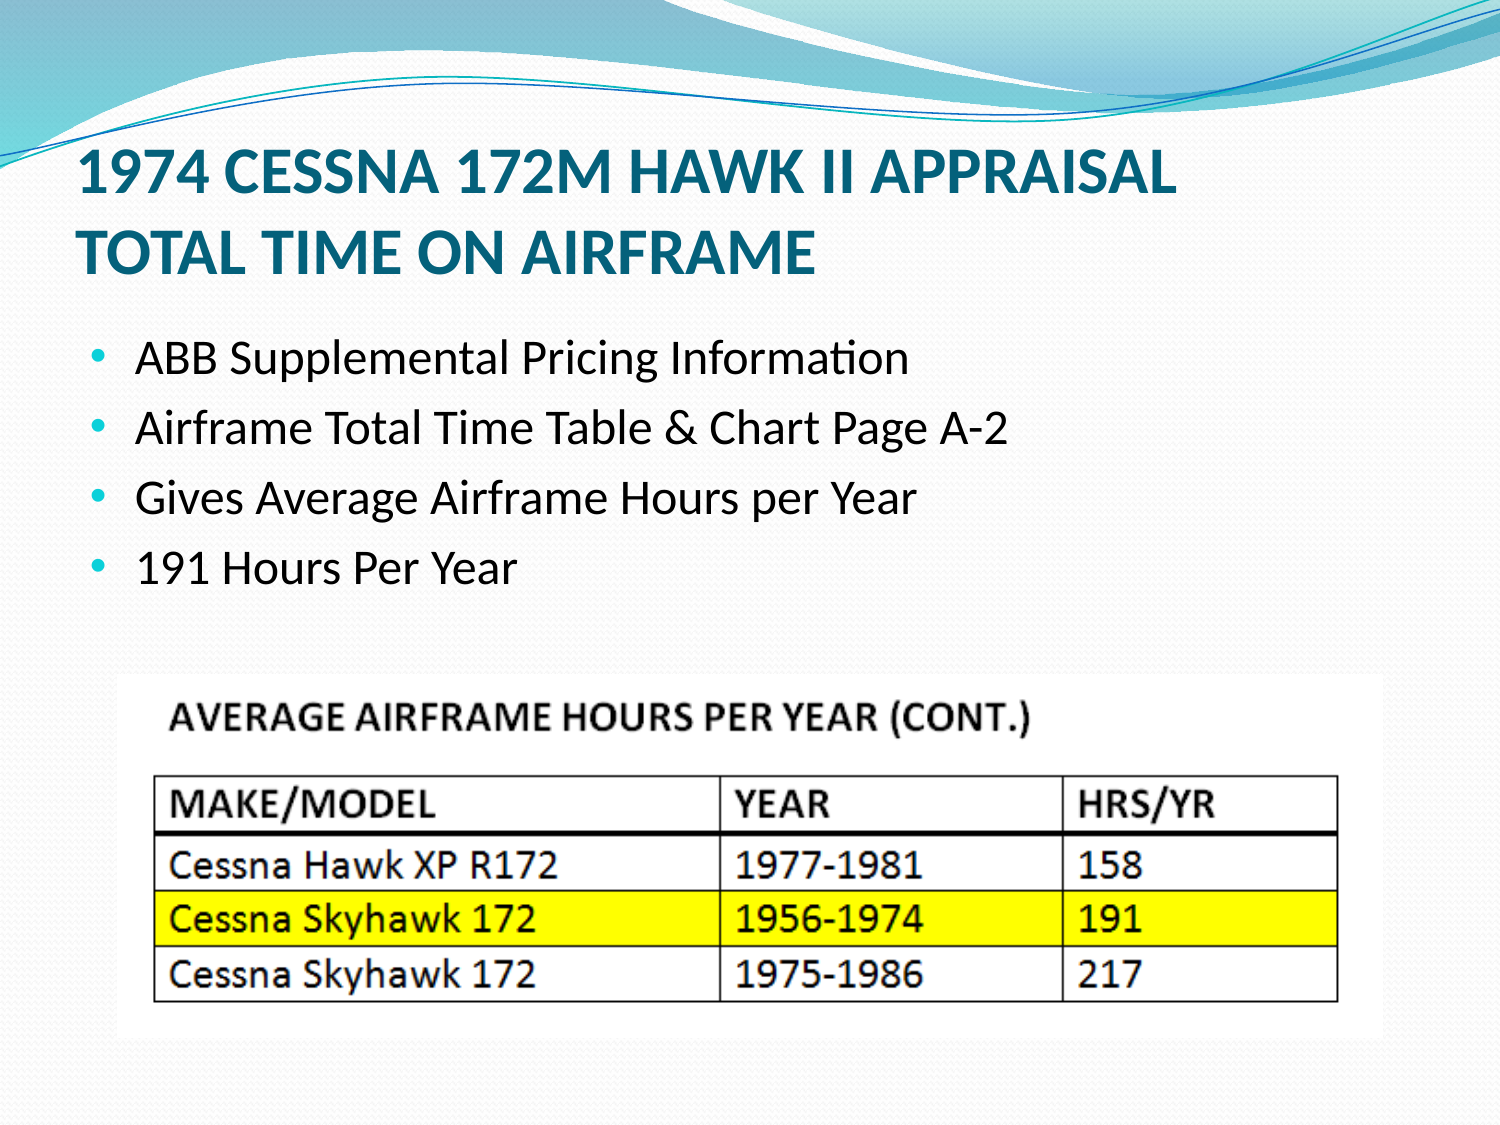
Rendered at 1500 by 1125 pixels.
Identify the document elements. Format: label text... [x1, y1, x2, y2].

picture [117, 674, 1383, 1038]
title 1974 CESSNA 172M HAWK II APPRAISAL TOTAL TIME ON AIRFRAME [75, 99, 1425, 288]
list ABB Supplemental Pricing Information Airframe Total Time Table & Chart Page A-2 Gives Average Airframe Hours per Year 191 Hours Per Year [75, 317, 1425, 1038]
